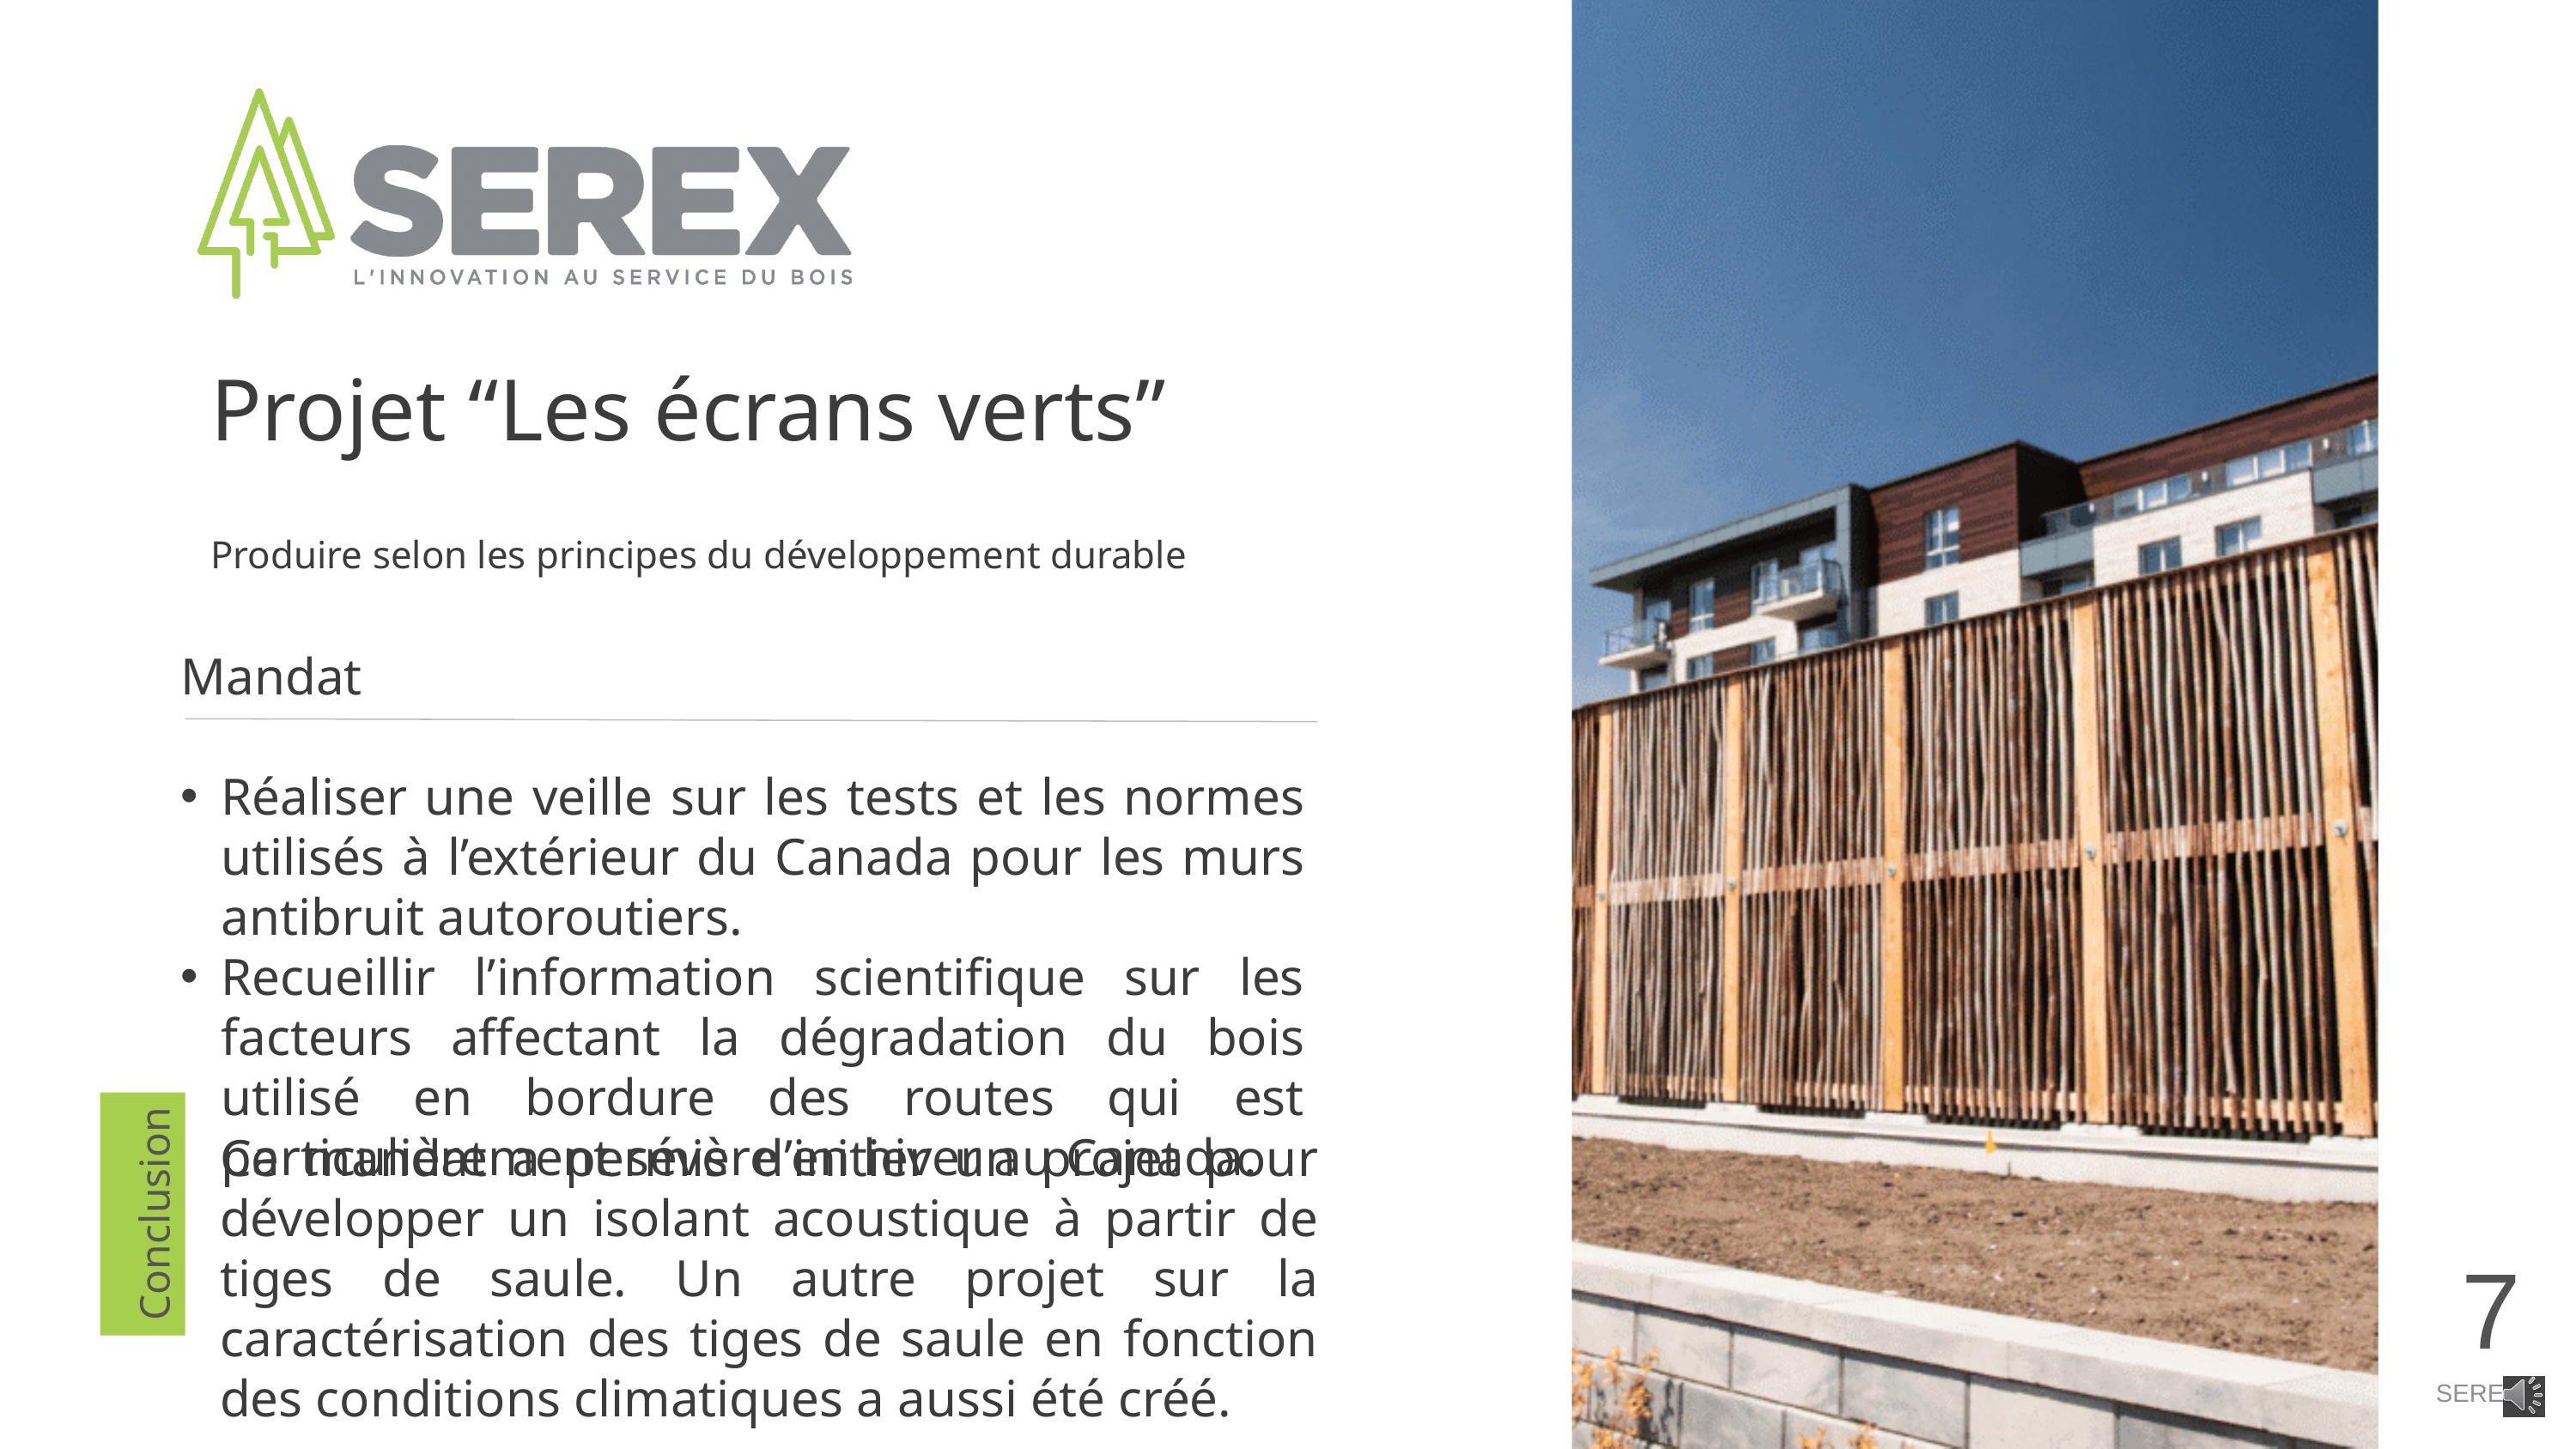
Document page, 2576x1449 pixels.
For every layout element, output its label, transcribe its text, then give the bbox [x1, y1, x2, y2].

text_box Conclusion [100, 1092, 185, 1336]
picture [2502, 1374, 2546, 1419]
picture [197, 88, 852, 299]
picture [1571, 0, 2379, 1449]
text_box Ce mandat a permis d’initier un projet pour développer un isolant acoustique à partir de tiges de saule. Un autre projet sur la caractérisation des tiges de saule en fonction des conditions climatiques a aussi été créé. [207, 1119, 1332, 1439]
slide_number 7 [2421, 1234, 2534, 1377]
footer SEREX [2384, 1354, 2534, 1432]
list Produire selon les principes du développement durable [197, 488, 1215, 583]
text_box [185, 718, 1318, 722]
title Projet “Les écrans verts” [197, 361, 1288, 523]
list Mandat Réaliser une veille sur les tests et les normes utilisés à l’extérieur du Canada pour les murs antibruit autoroutiers. Recueillir l’information scientifique sur les facteurs affectant la dégradation du bois utilisé en bordure des routes qui est particulièrement sévère en hiver au Canada. [167, 638, 1318, 1014]
